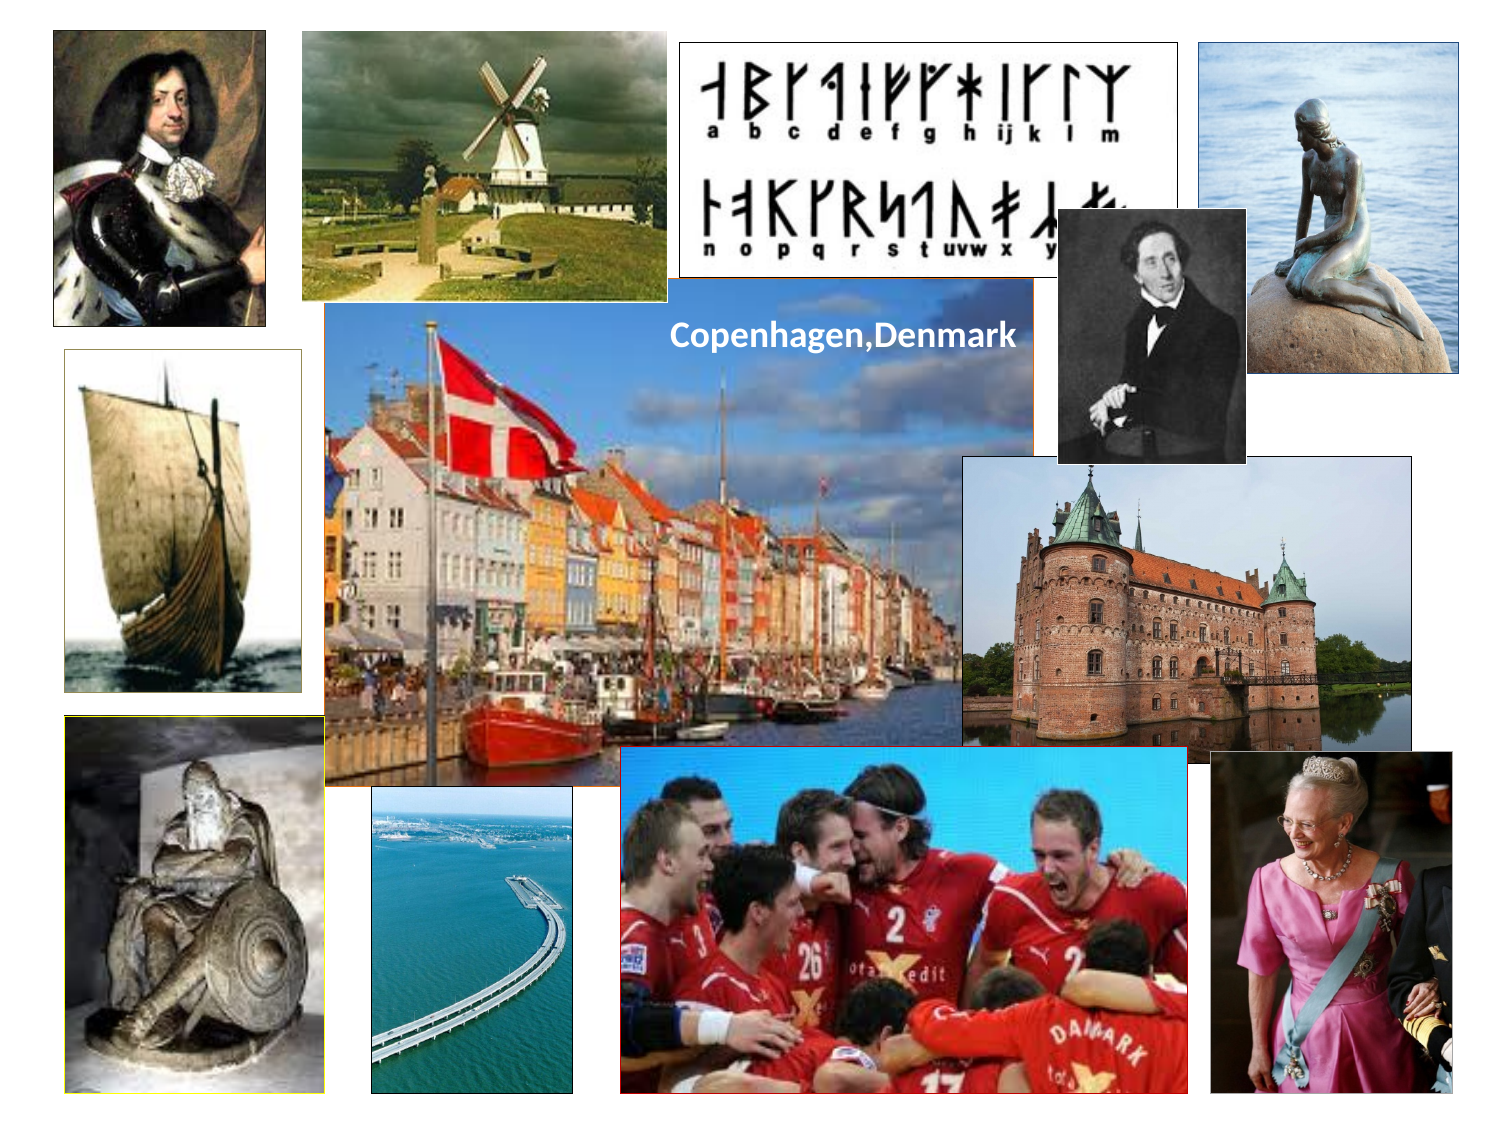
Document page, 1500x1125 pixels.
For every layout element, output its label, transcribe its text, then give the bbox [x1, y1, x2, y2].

picture [64, 30, 1459, 1095]
picture [52, 30, 266, 327]
picture [64, 349, 302, 693]
text_box Copenhagen,Denmark [1038, 302, 1046, 363]
